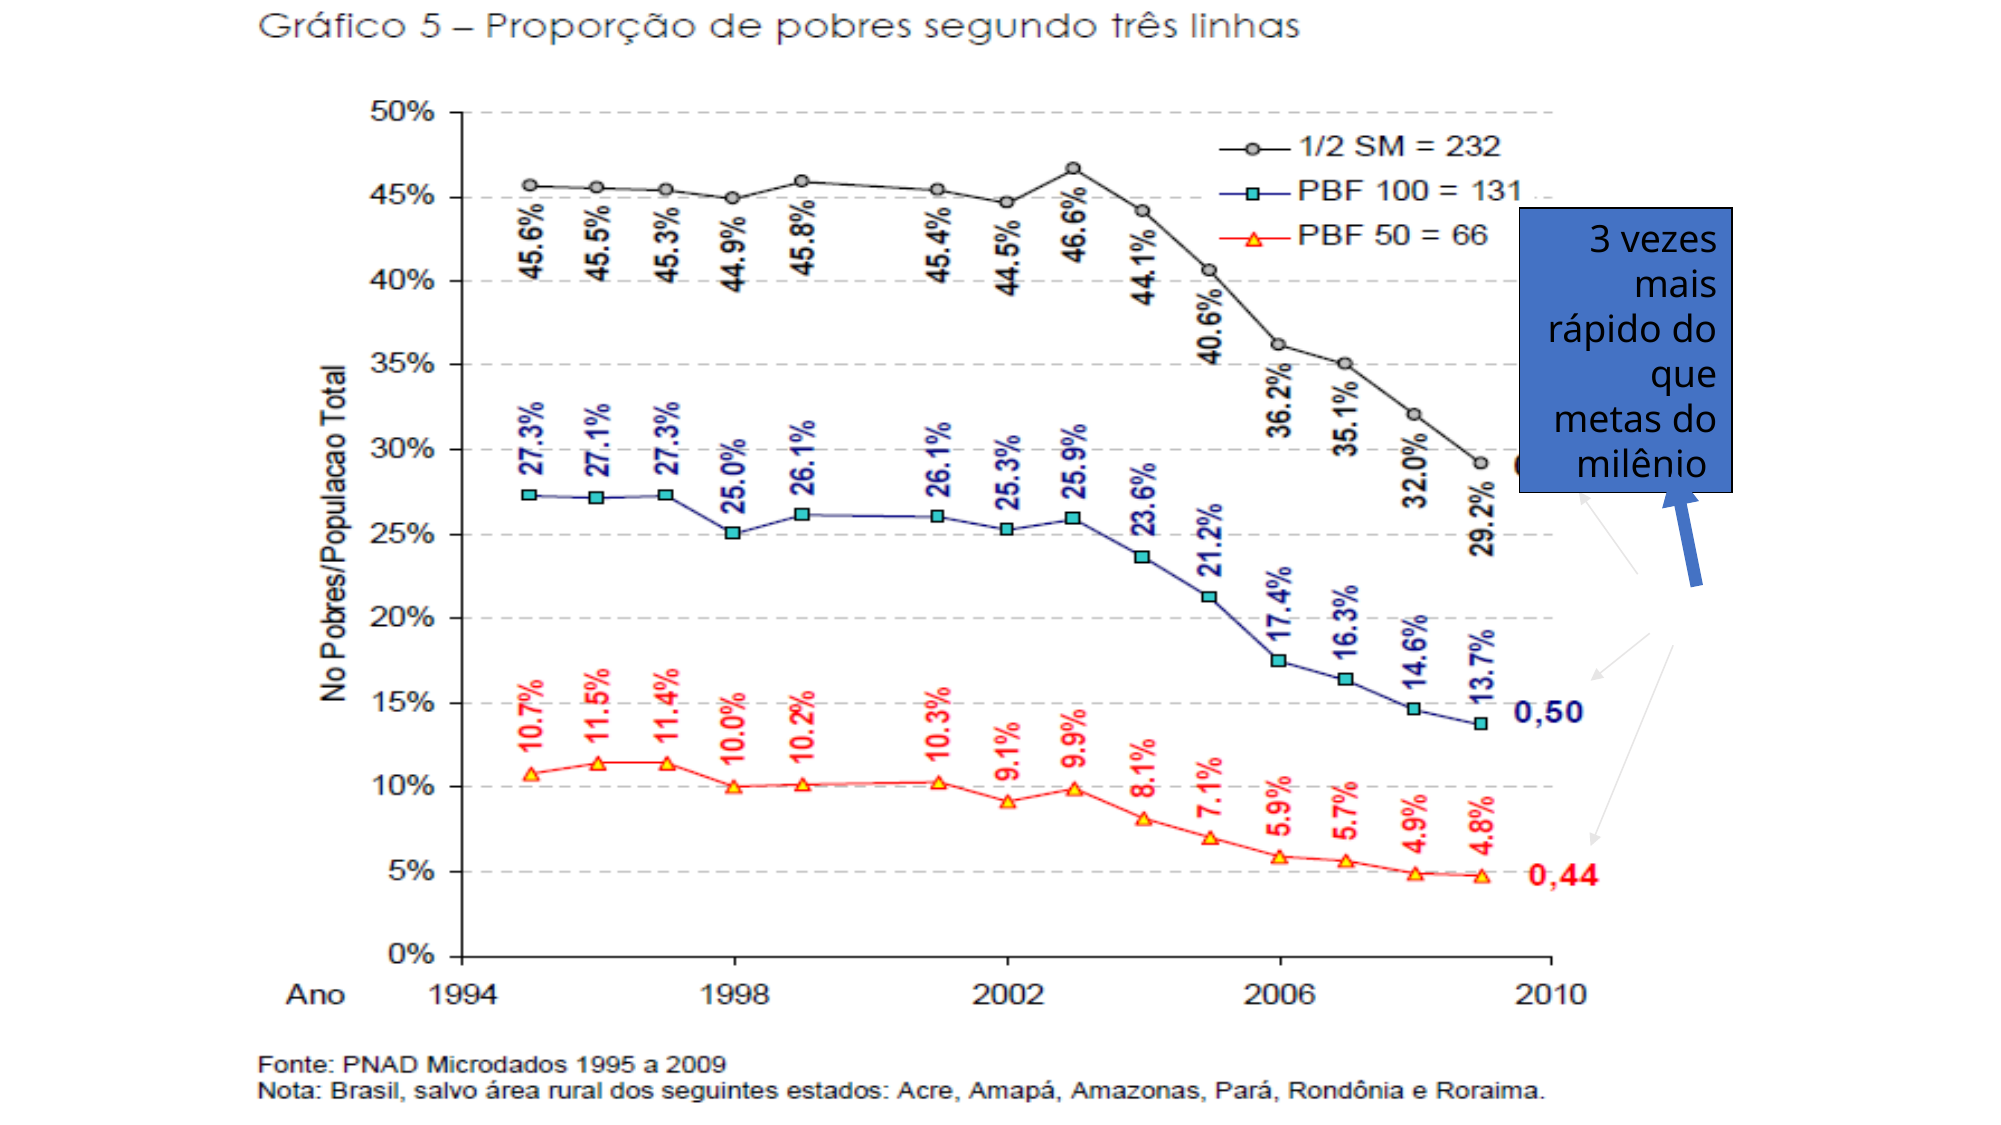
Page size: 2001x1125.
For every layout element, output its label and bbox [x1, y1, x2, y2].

picture [249, 0, 1750, 1125]
